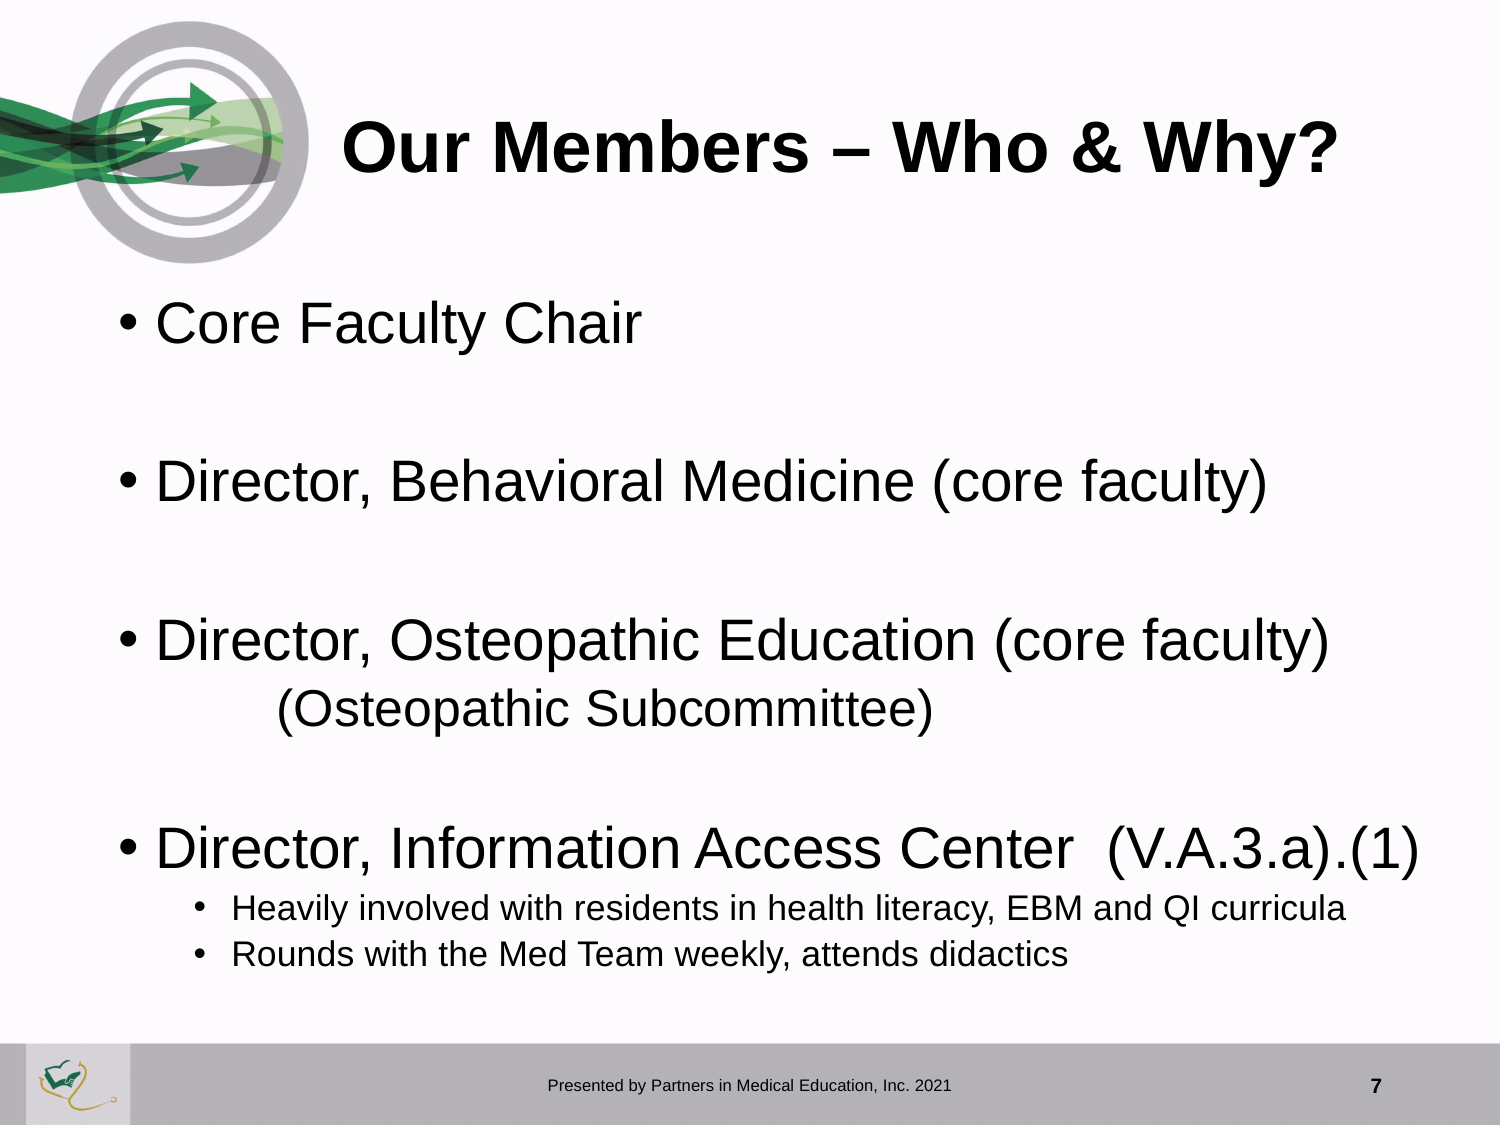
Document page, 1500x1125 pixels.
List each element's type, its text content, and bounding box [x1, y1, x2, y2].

list Core Faculty Chair Director, Behavioral Medicine (core faculty) Director, Osteopathic Education (core faculty) (Osteopathic Subcommittee) Director, Information Access Center (V.A.3.a).(1) Heavily involved with residents in health literacy, EBM and QI curricula Rounds with the Med Team weekly, attends didactics [103, 285, 1449, 1014]
title Our Members – Who & Why? [326, 40, 1397, 258]
picture [0, 0, 1500, 1125]
footer Presented by Partners in Medical Education, Inc. 2021 [496, 1055, 1004, 1116]
slide_number 7 [1059, 1055, 1397, 1116]
